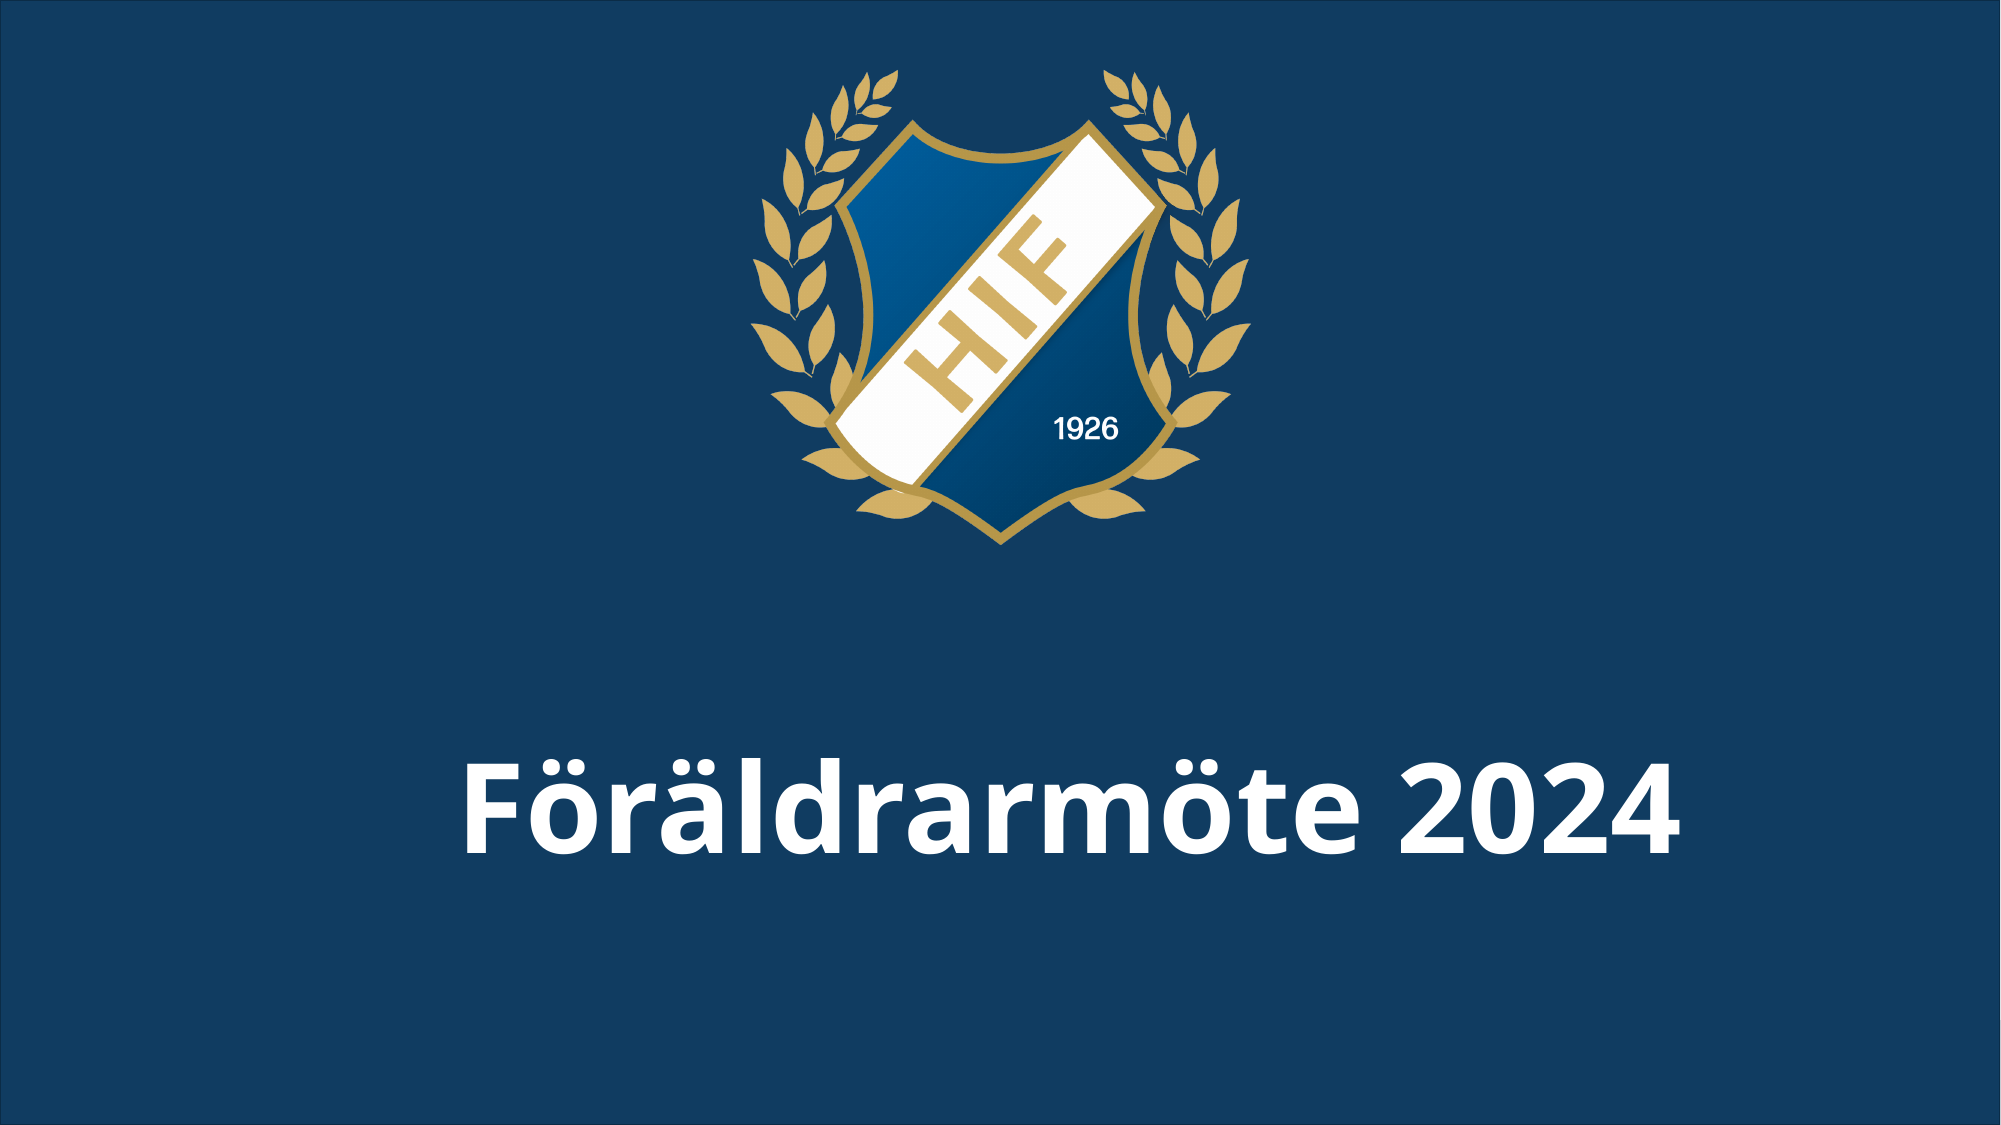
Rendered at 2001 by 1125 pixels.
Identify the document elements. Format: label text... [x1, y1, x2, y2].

picture [730, 49, 1270, 563]
title Föräldrarmöte 2024 [320, 684, 1821, 889]
